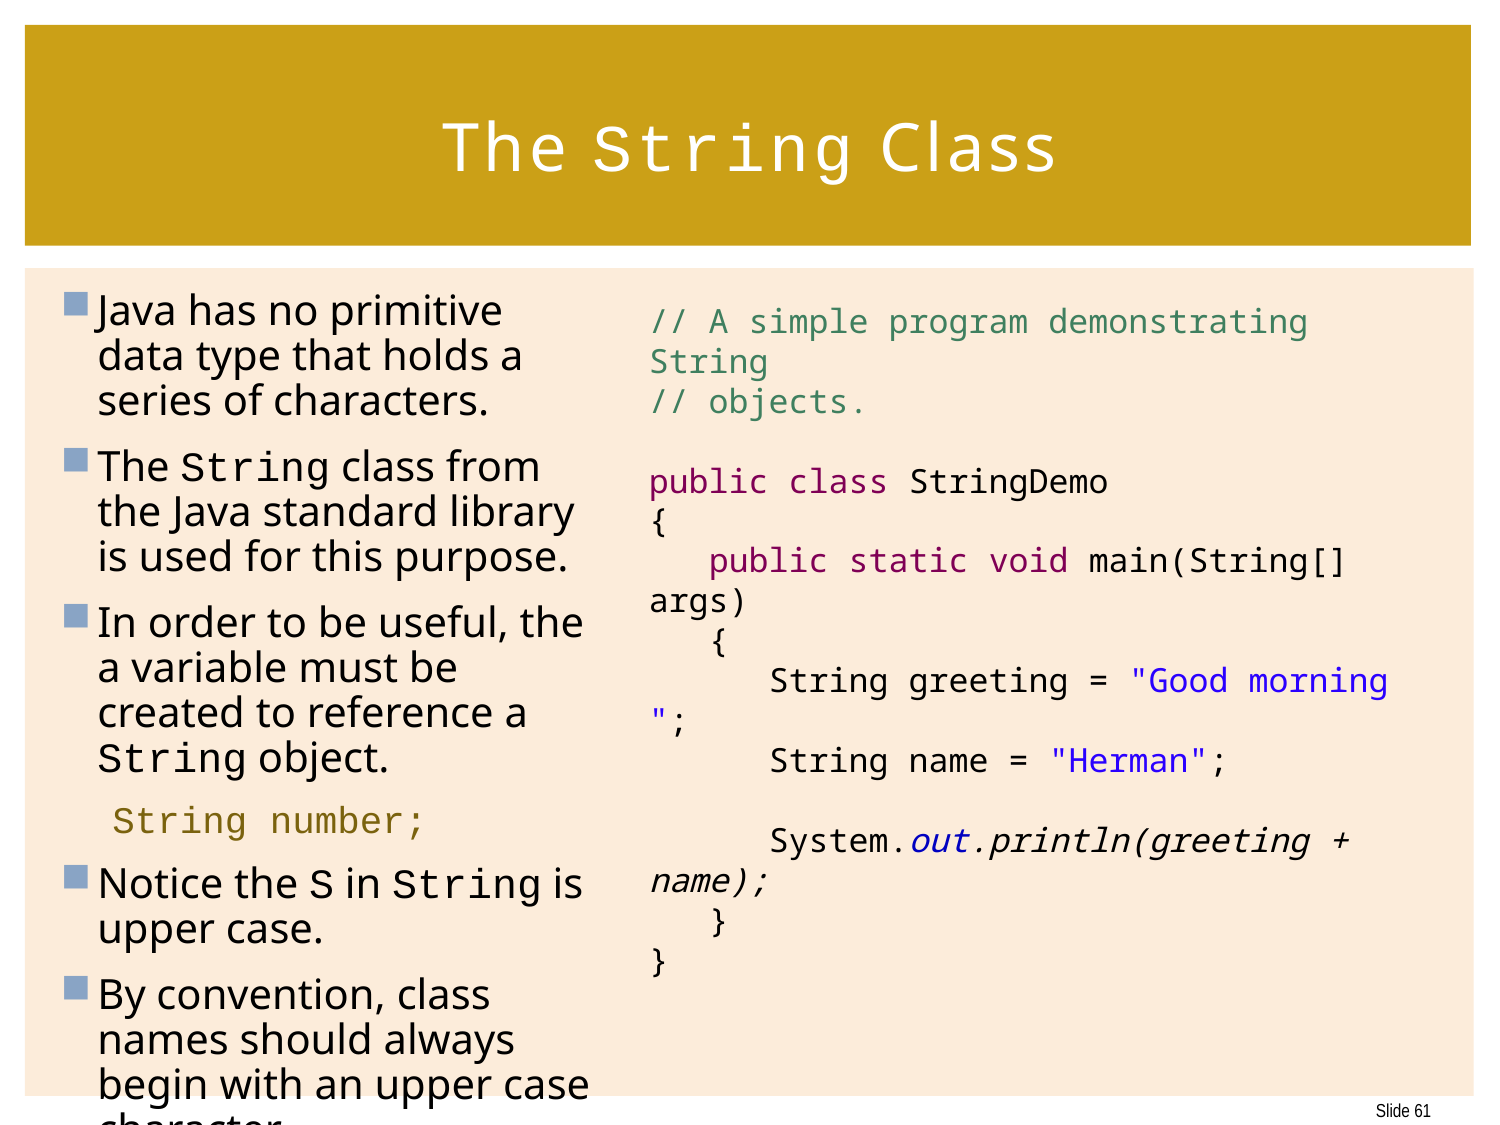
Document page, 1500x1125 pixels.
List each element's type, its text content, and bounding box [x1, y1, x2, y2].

text_box // A simple program demonstrating String // objects. public class StringDemo { public static void main(String[] args) { String greeting = "Good morning "; String name = "Herman"; System.out.println(greeting + name); } } [634, 292, 1456, 987]
list Java has no primitive data type that holds a series of characters. The String class from the Java standard library is used for this purpose. In order to be useful, the a variable must be created to reference a String object. String number; Notice the S in String is upper case. By convention, class names should always begin with an upper case character. [37, 281, 610, 1005]
title The String Class [62, 58, 1438, 232]
